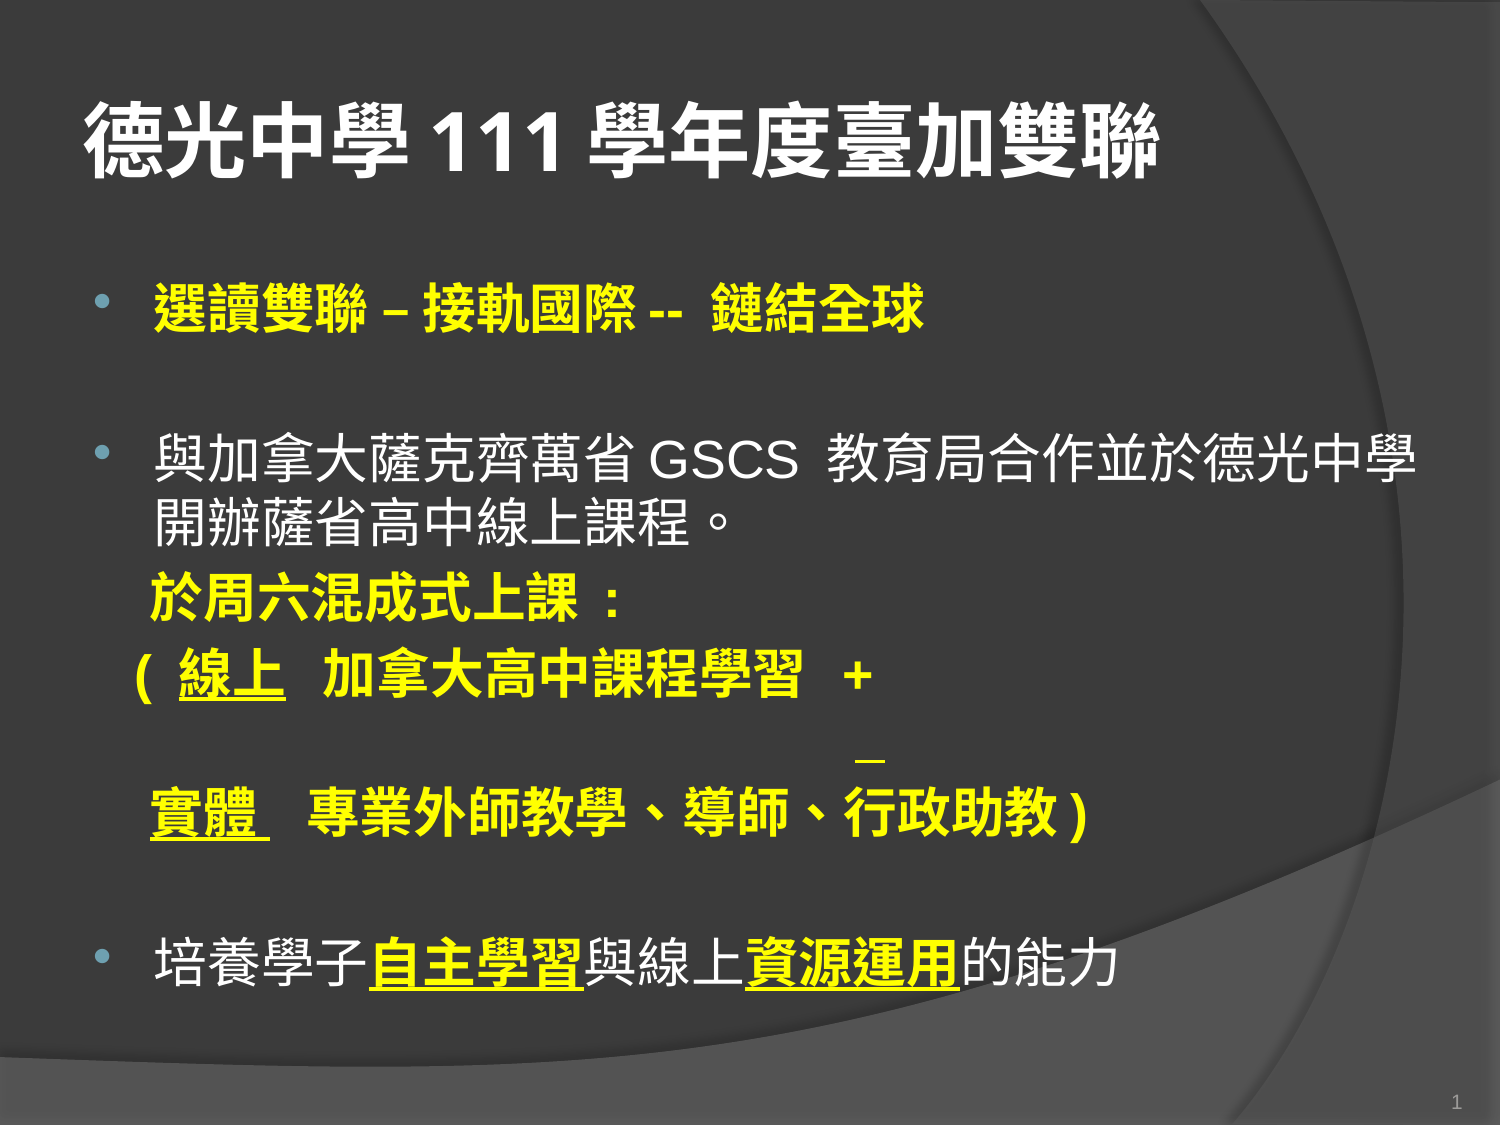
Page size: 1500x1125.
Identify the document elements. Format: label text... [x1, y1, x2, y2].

slide_number 1 [1337, 1053, 1463, 1114]
title 德光中學111學年度臺加雙聯 [75, 45, 1300, 233]
list 選讀雙聯 – 接軌國際-- 鏈結全球 與加拿大薩克齊萬省GSCS 教育局合作並於德光中學開辦薩省高中線上課程。 於周六混成式上課 : ( 線上 加拿大高中課程學習 + 實體 專業外師教學、導師、行政助教) 培養學子自主學習與線上資源運用的能力 [75, 267, 1471, 1005]
